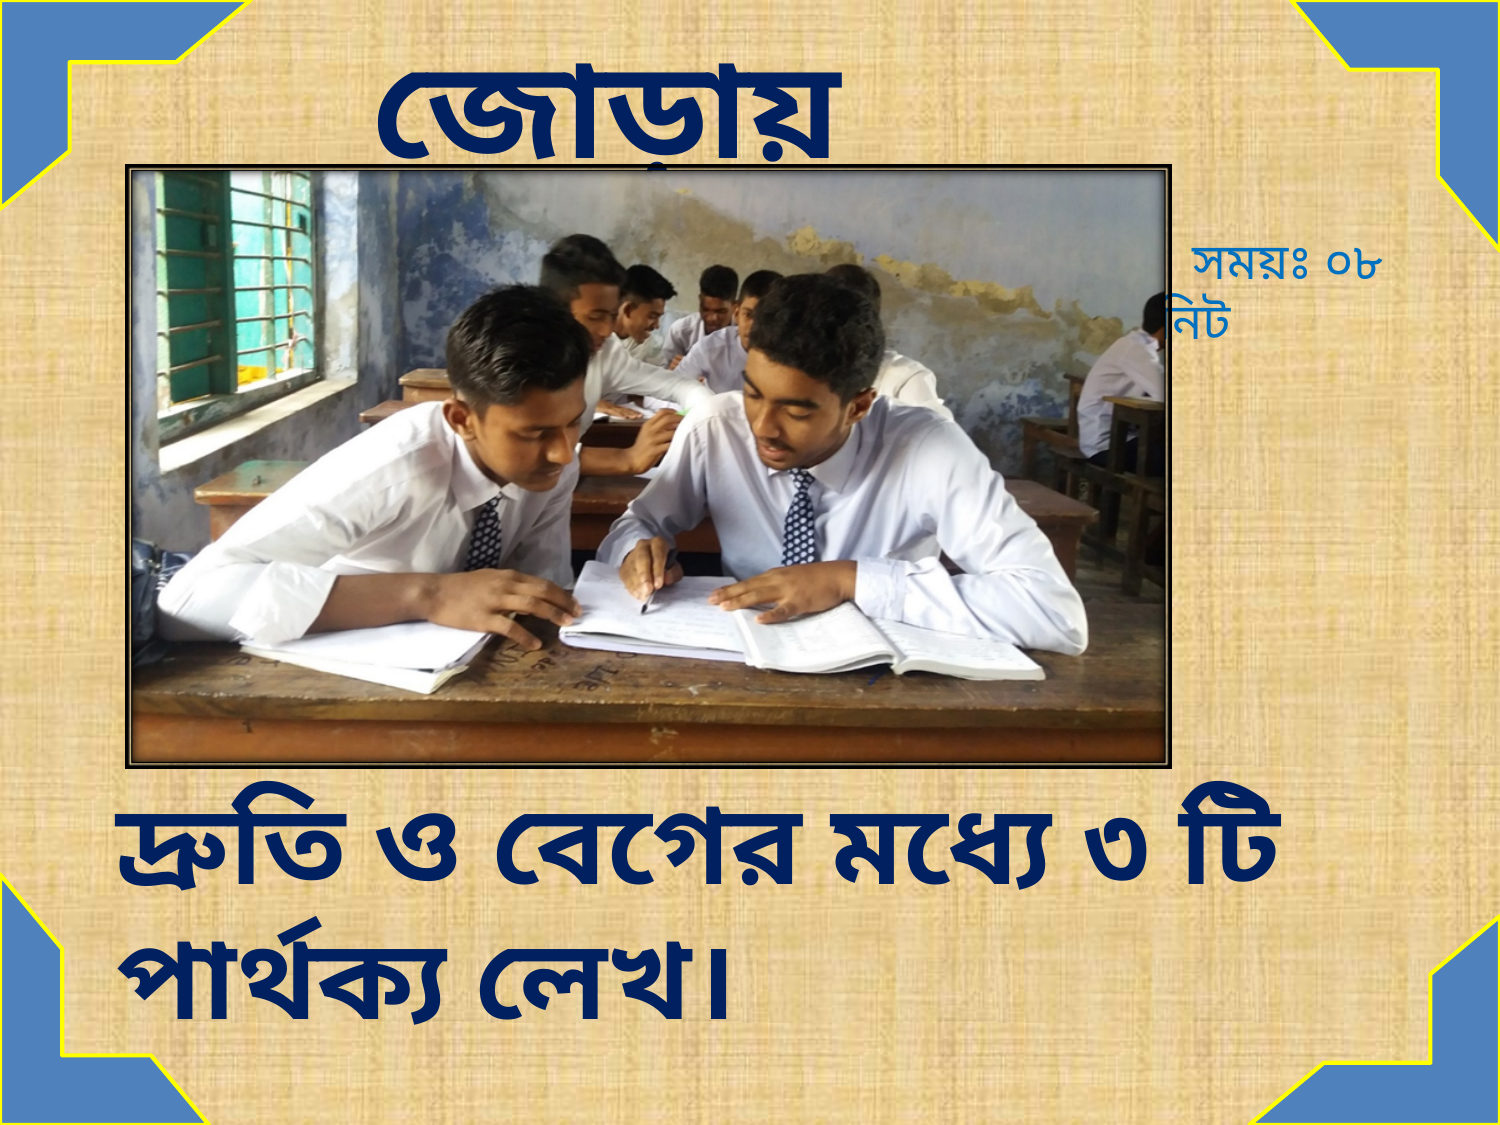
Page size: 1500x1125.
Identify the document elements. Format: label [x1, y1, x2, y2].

text_box [0, 0, 1500, 1125]
picture [125, 164, 1172, 770]
